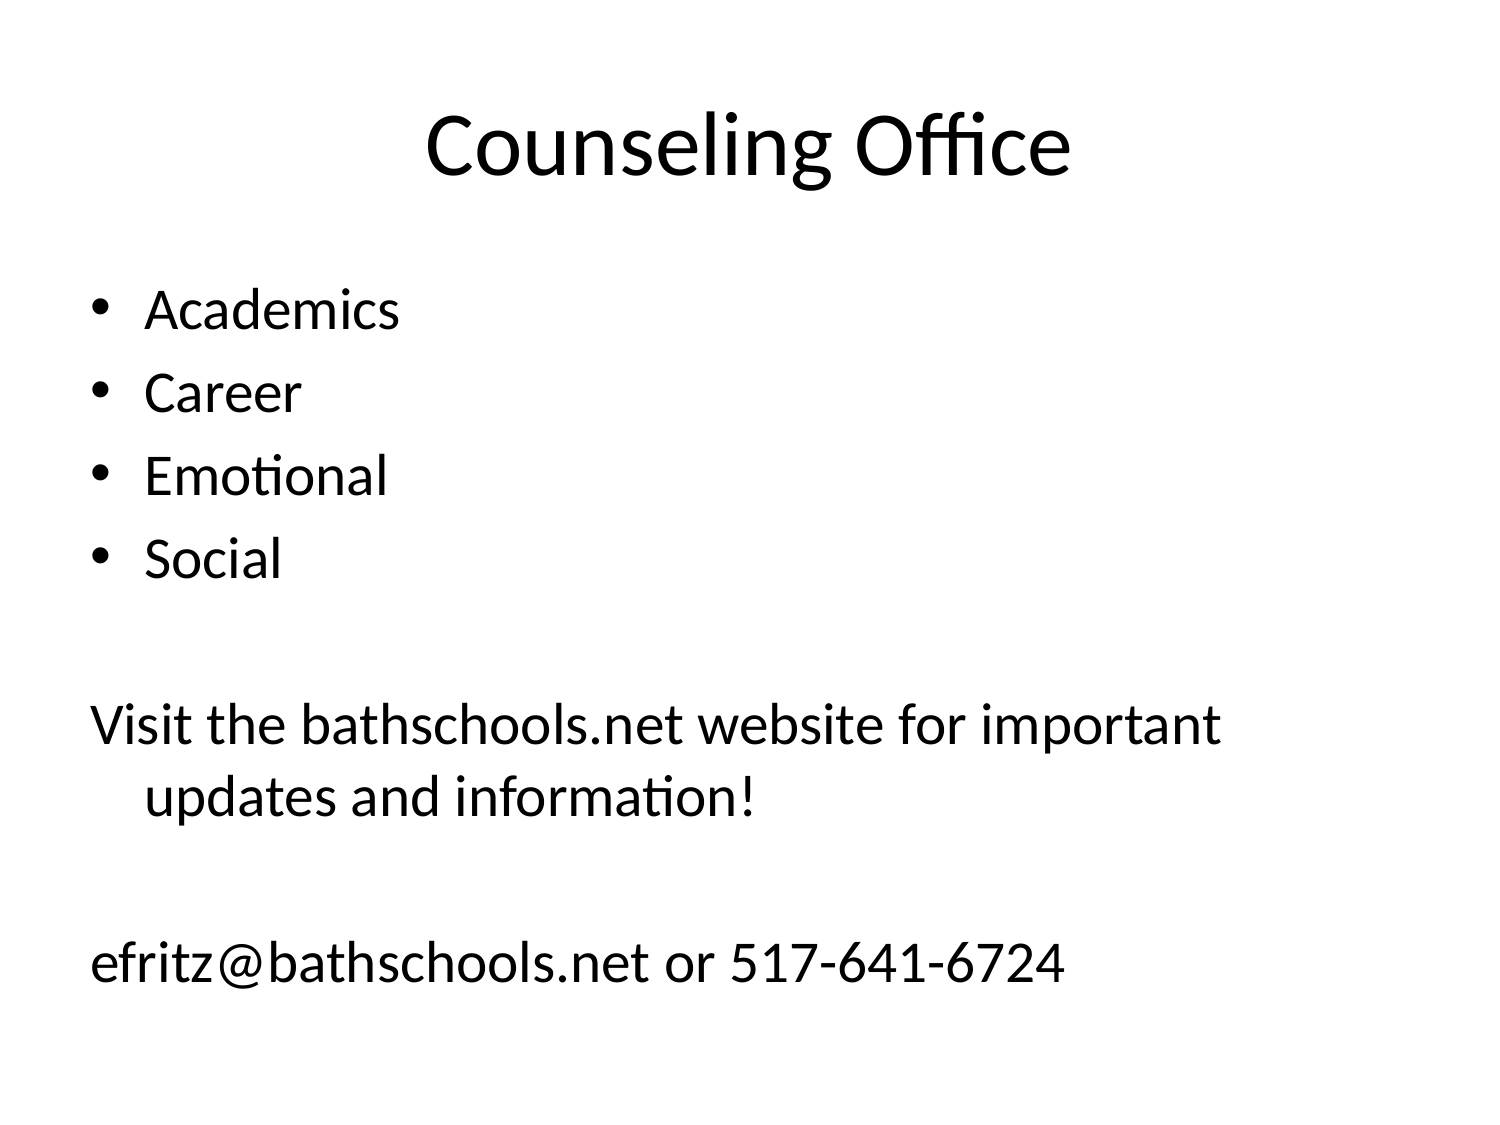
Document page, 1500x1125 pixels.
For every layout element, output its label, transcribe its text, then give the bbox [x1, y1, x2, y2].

list Academics Career Emotional Social Visit the bathschools.net website for important updates and information! efritz@bathschools.net or 517-641-6724 [75, 262, 1425, 1005]
title Counseling Office [75, 45, 1425, 233]
